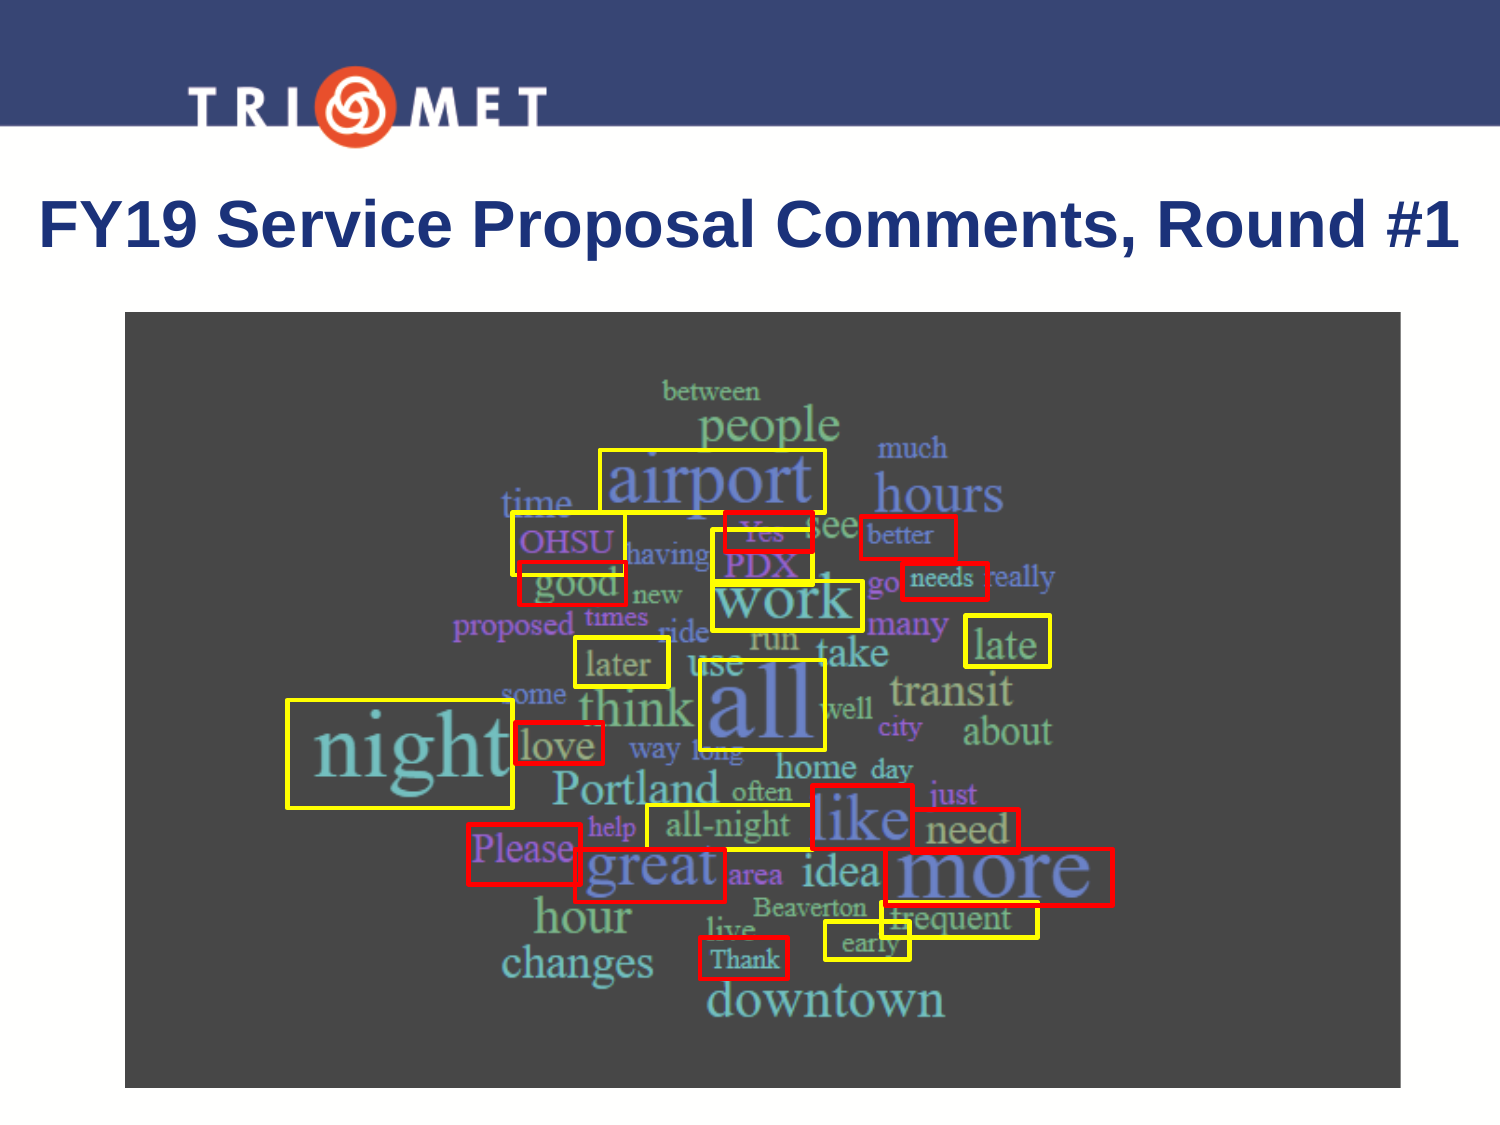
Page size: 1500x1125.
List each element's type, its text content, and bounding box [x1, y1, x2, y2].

title FY19 Service Proposal Comments, Round #1 [0, 164, 1500, 277]
picture [0, 0, 1500, 164]
picture [0, 277, 1500, 1125]
